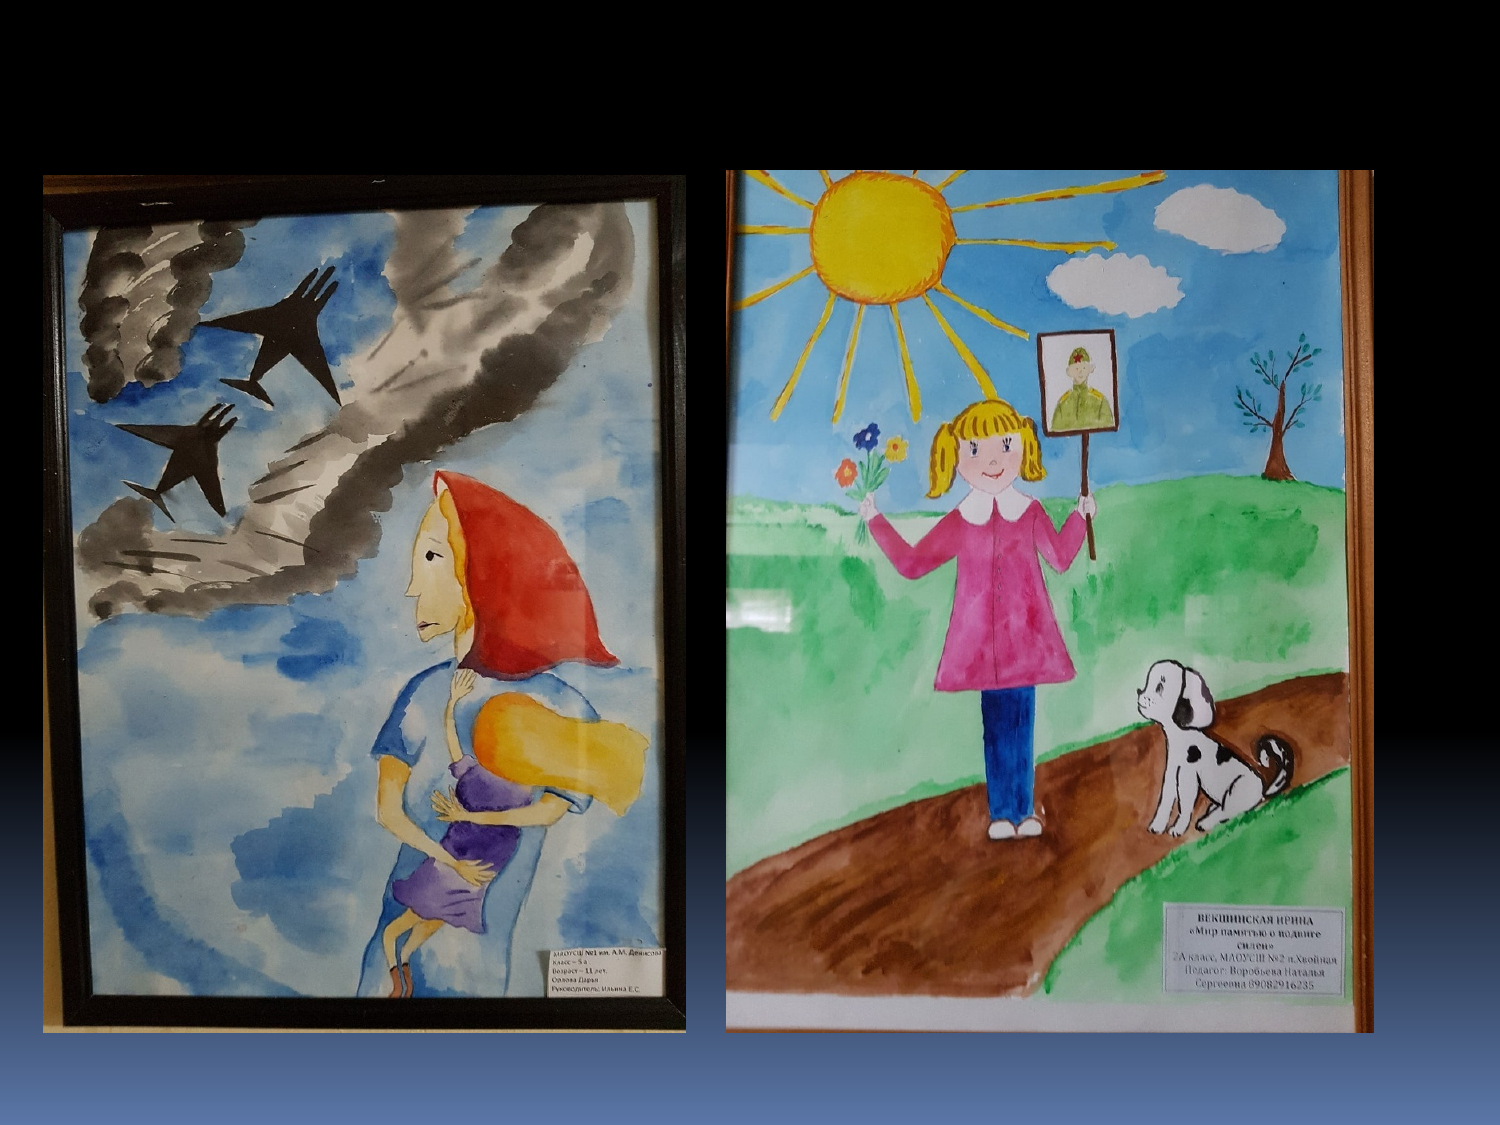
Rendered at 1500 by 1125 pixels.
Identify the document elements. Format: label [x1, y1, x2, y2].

list [726, 169, 1374, 1034]
list [42, 175, 687, 1034]
